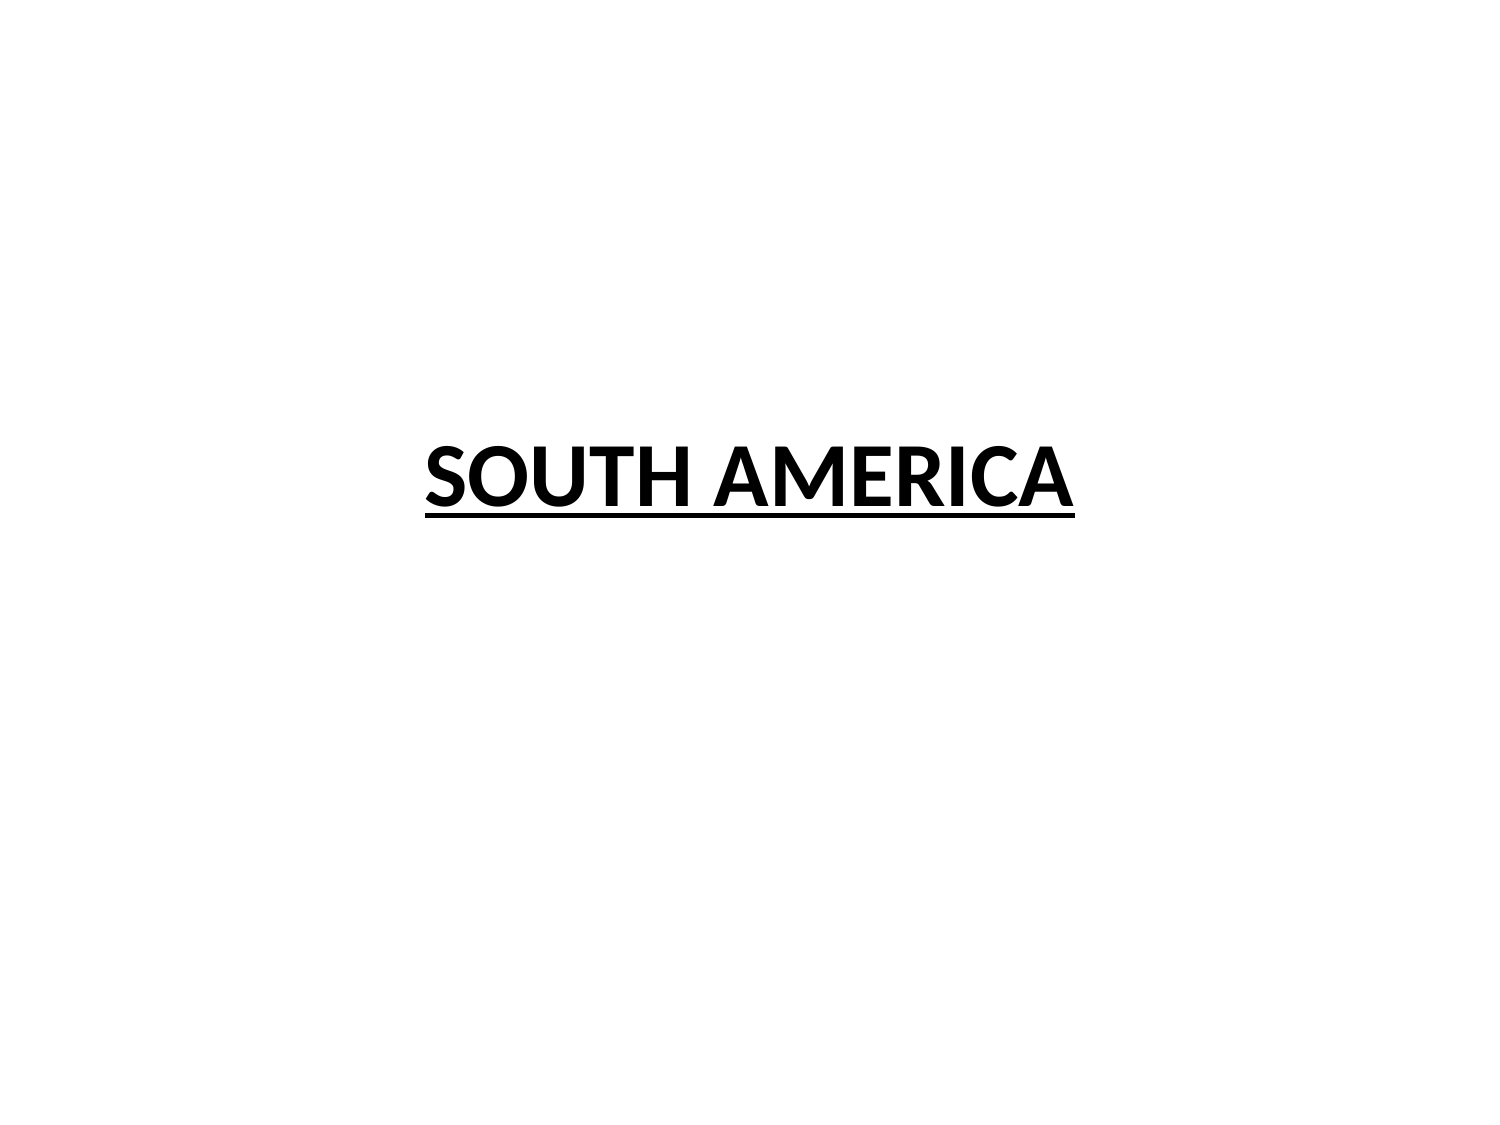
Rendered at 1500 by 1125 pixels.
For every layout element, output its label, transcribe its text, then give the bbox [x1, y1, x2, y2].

title SOUTH AMERICA [112, 349, 1388, 591]
